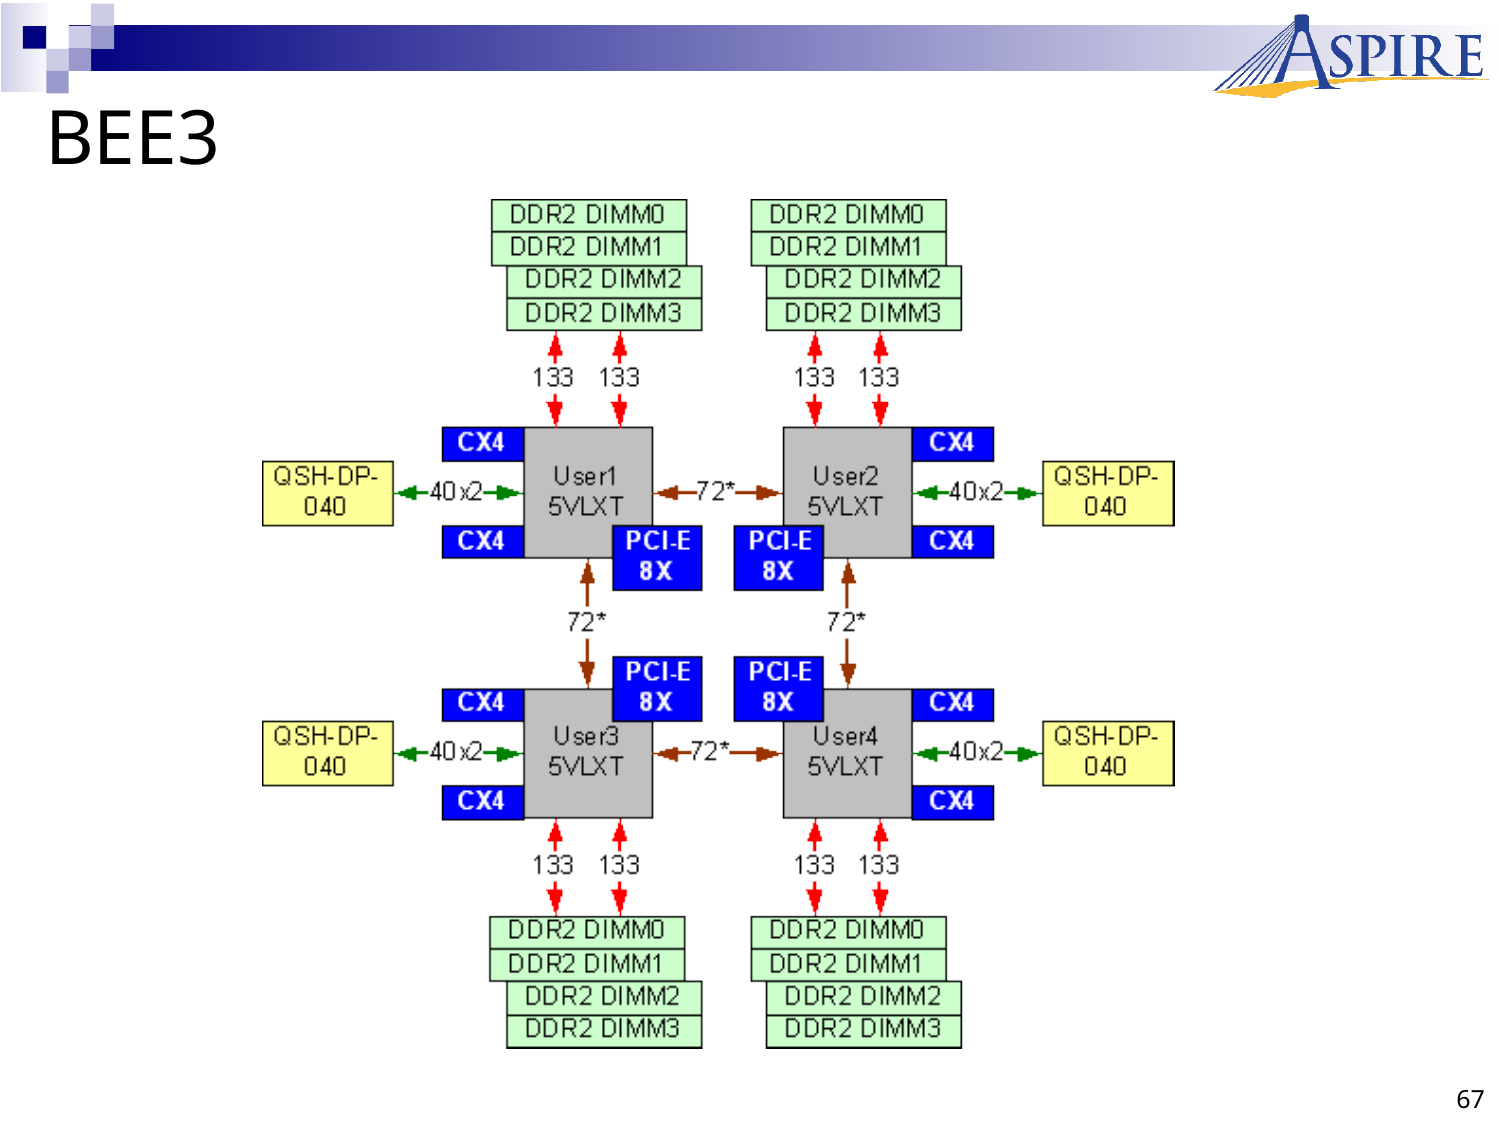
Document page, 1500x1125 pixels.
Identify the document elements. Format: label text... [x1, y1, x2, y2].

title BEE3 [29, 72, 1231, 196]
slide_number 67 [1149, 1085, 1500, 1125]
picture [262, 199, 1176, 1049]
picture [1200, 0, 1500, 113]
